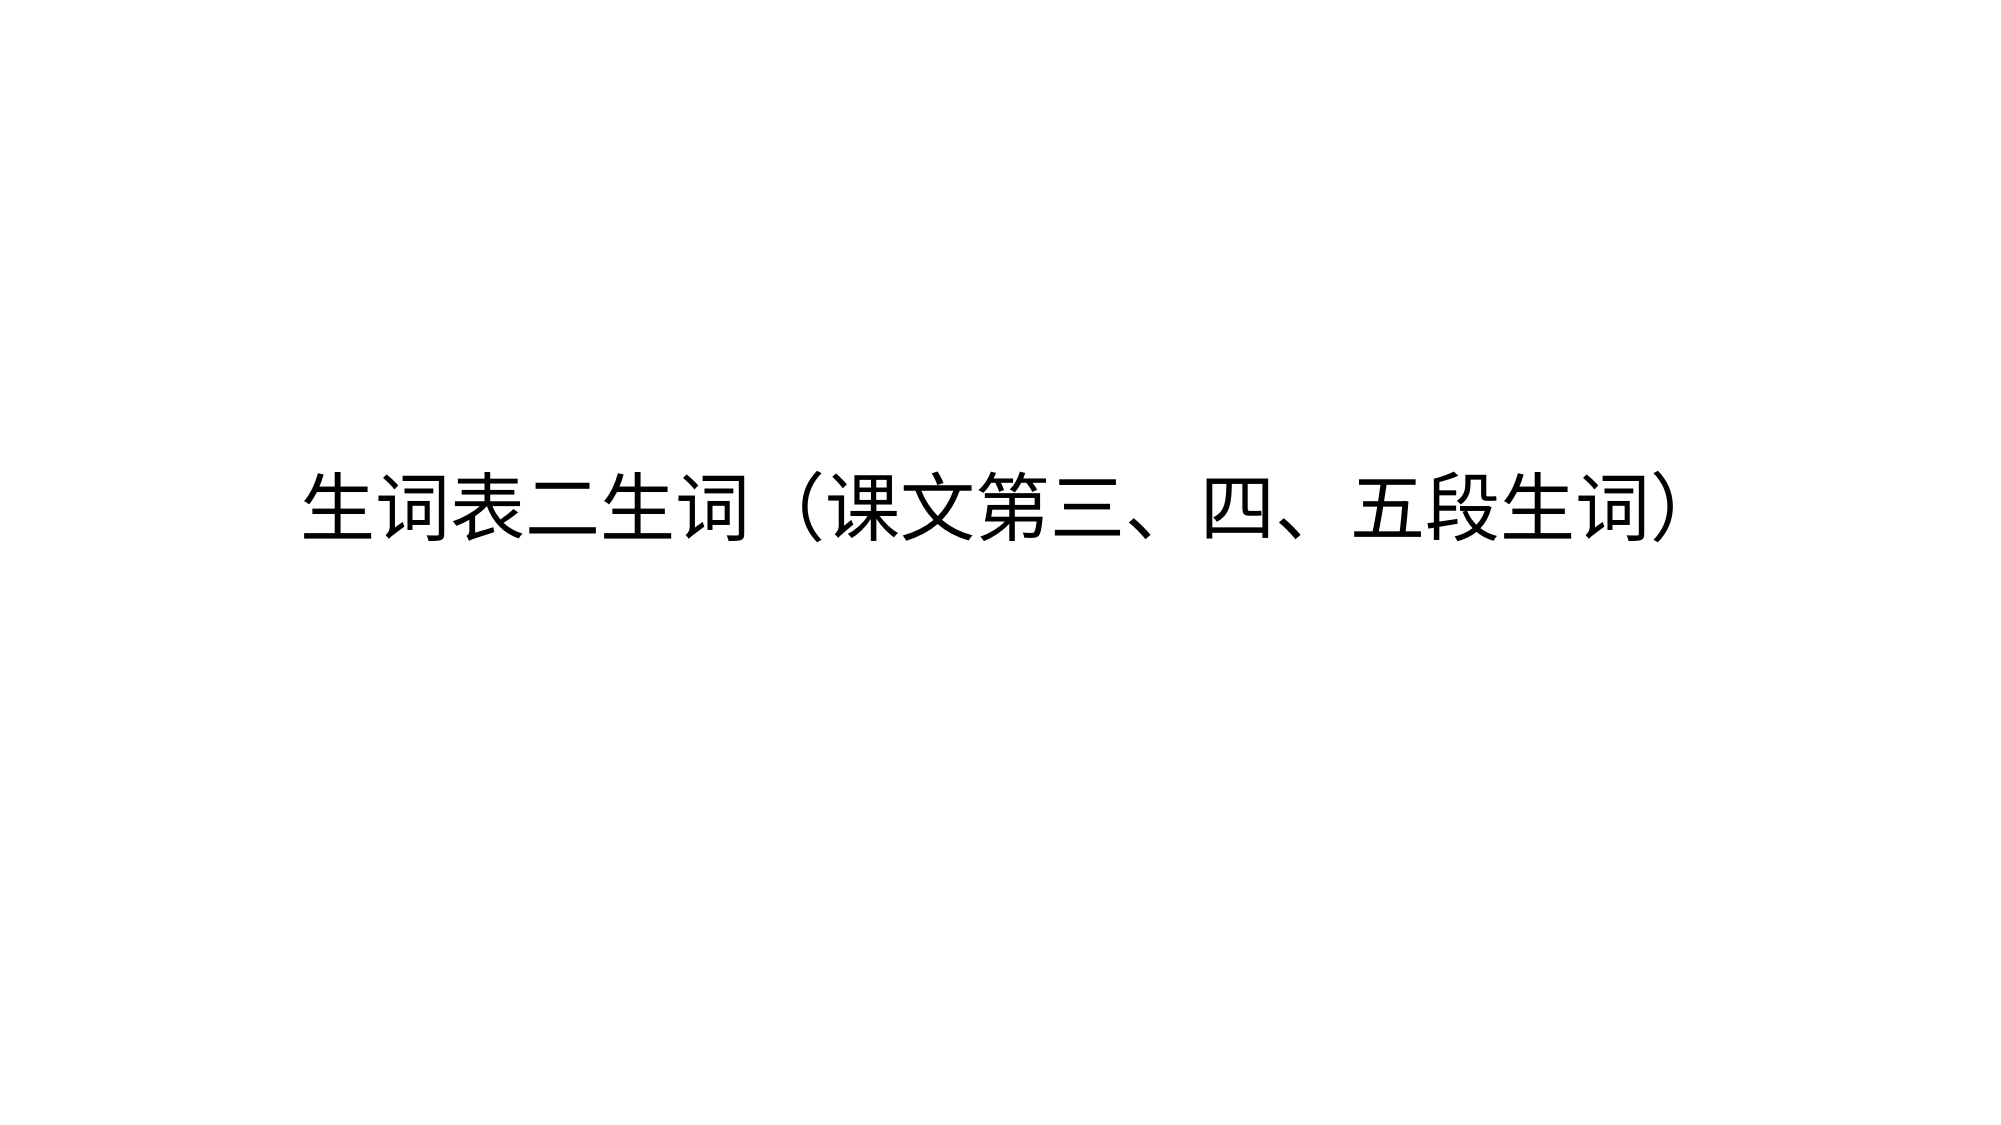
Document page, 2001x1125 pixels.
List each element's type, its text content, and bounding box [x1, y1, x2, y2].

list 生词表二生词（课文第三、四、五段生词） [285, 408, 1841, 941]
